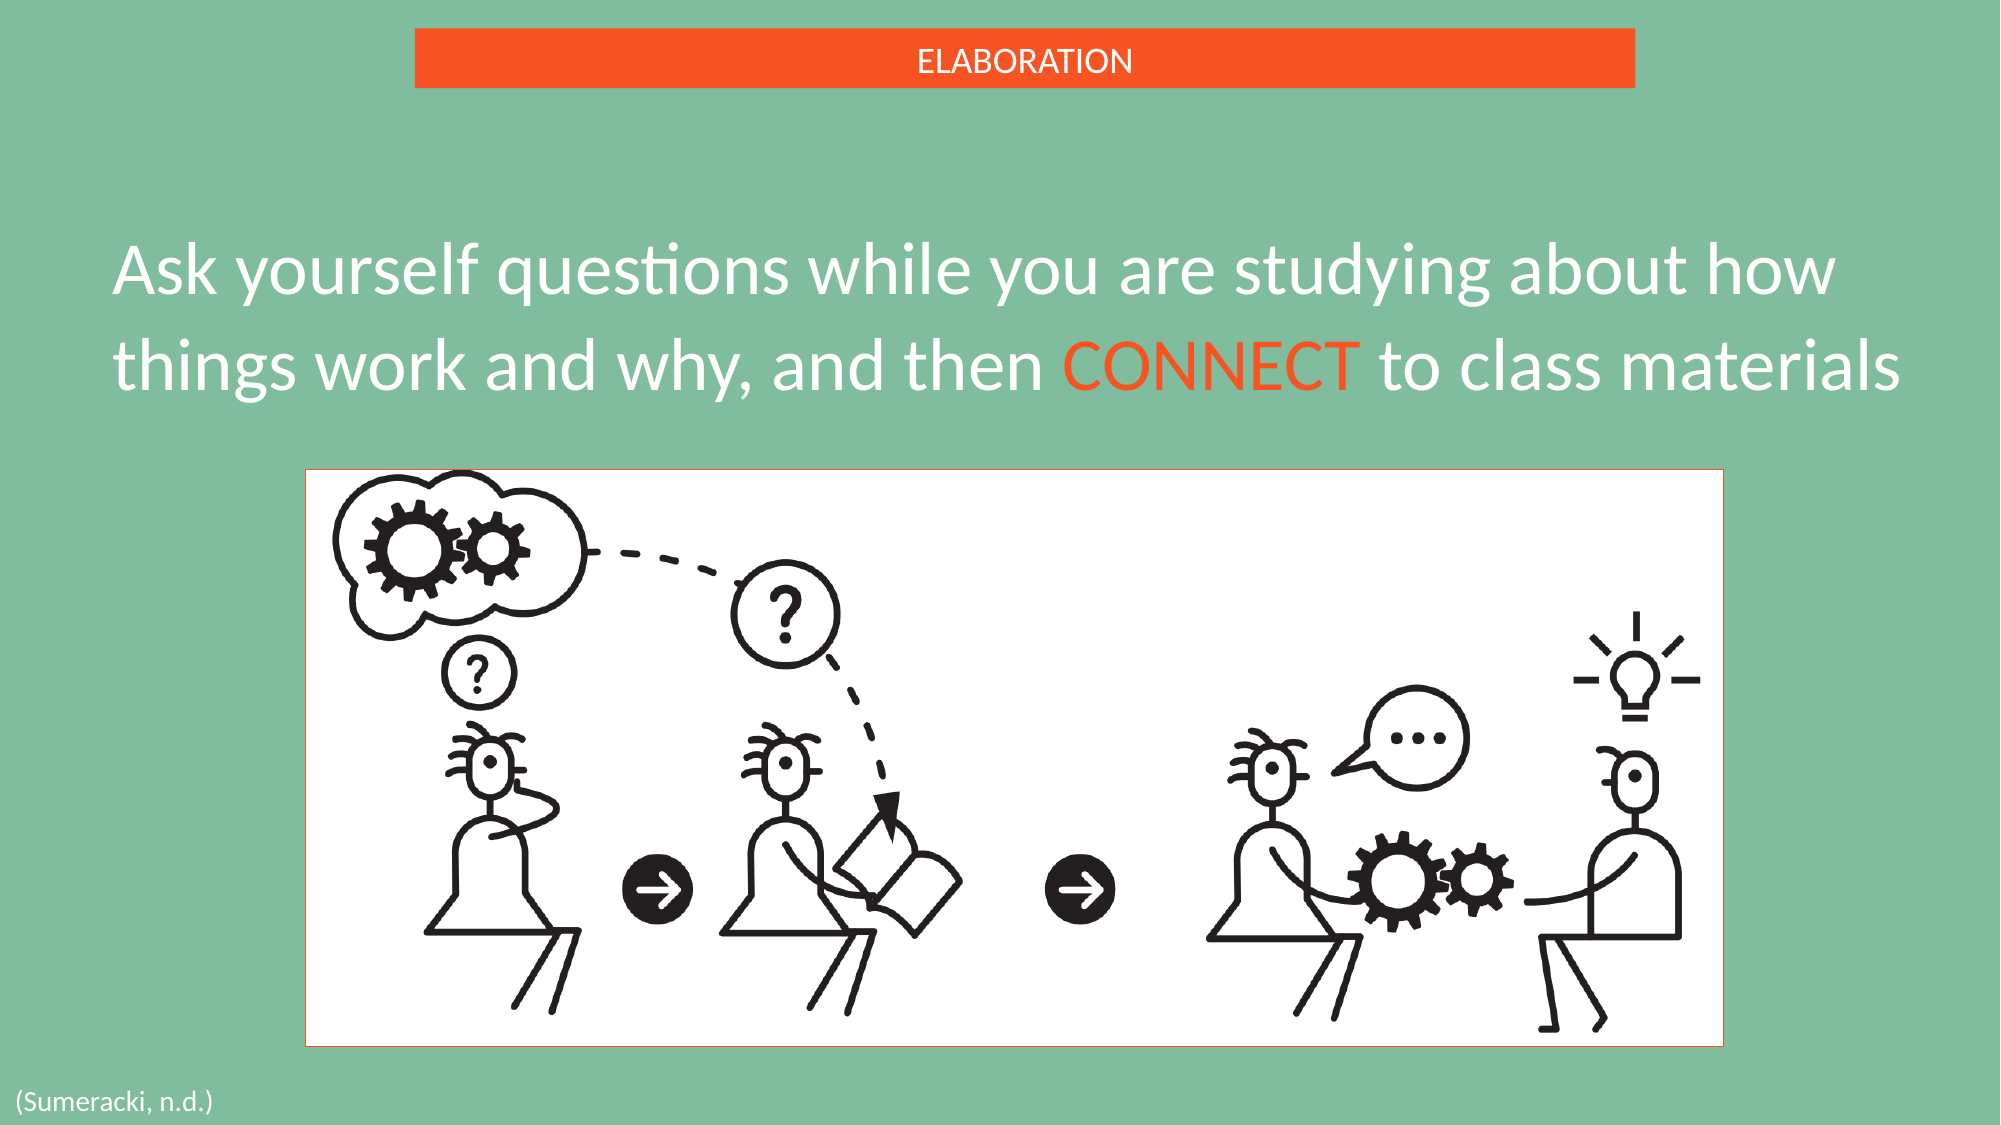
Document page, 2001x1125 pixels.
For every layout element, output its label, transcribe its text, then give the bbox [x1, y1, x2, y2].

text_box ELABORATION [414, 28, 1636, 89]
picture [305, 469, 1724, 1047]
text_box (Sumeracki, n.d.) [0, 1074, 300, 1125]
text_box Ask yourself questions while you are studying about how things work and why, and then CONNECT to class materials [97, 205, 1932, 413]
